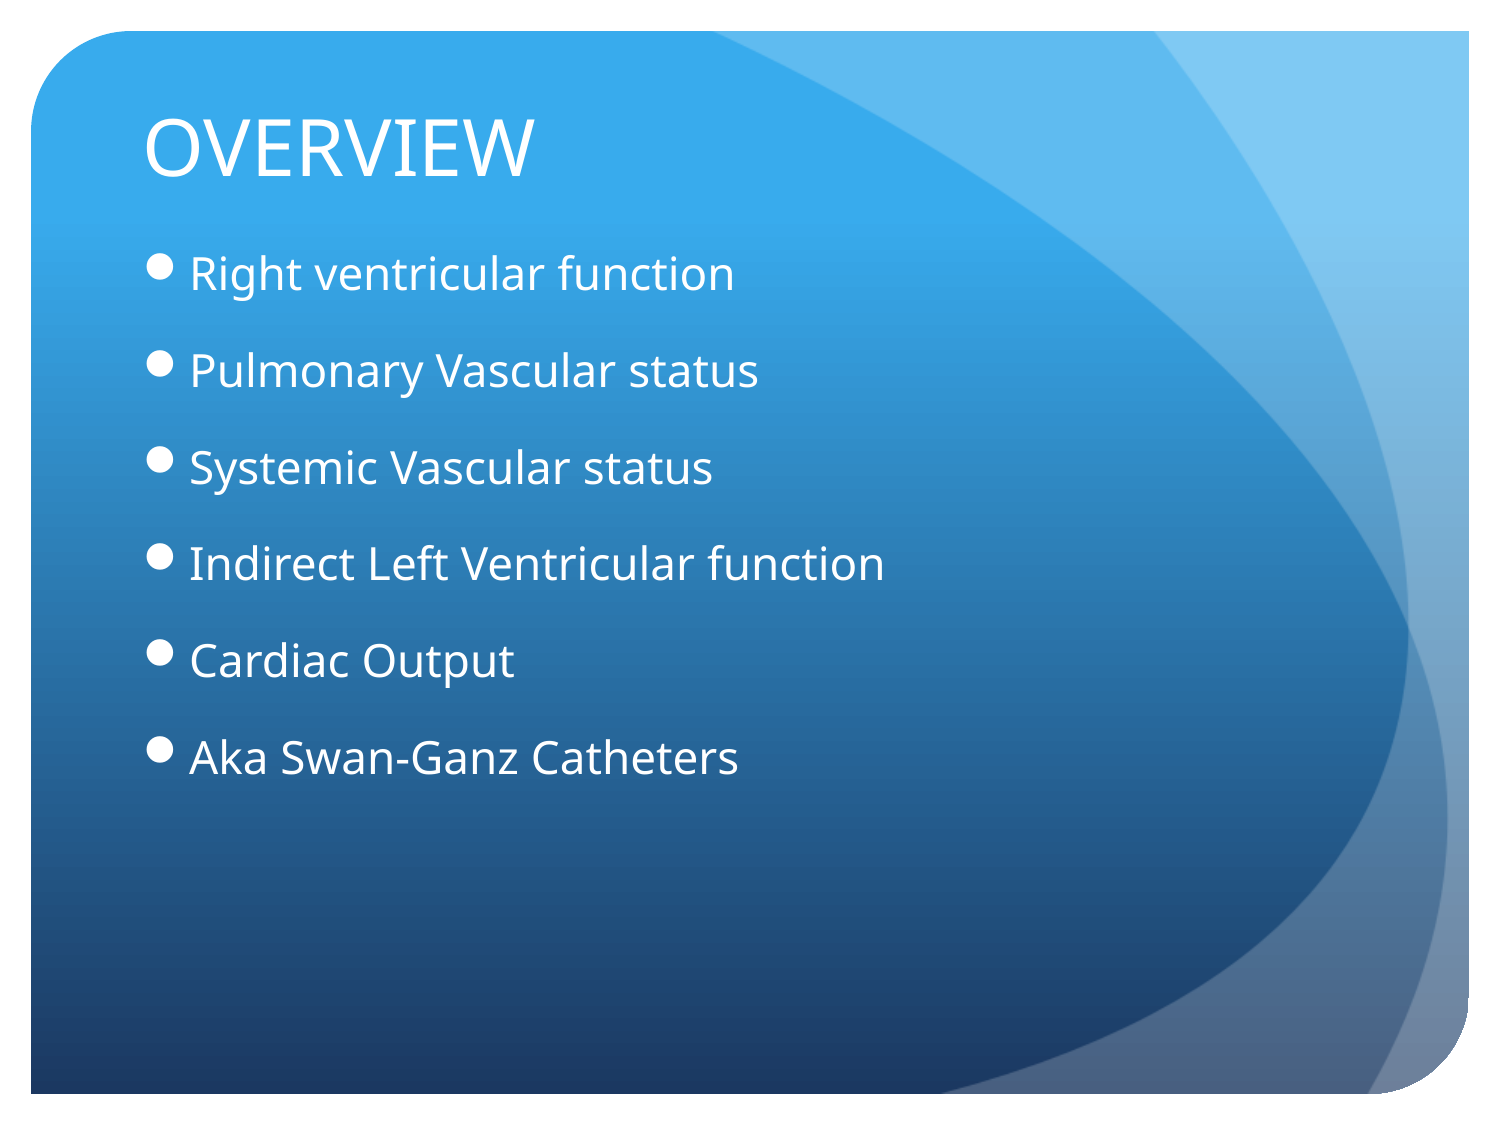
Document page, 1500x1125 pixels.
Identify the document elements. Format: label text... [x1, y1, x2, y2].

list Right ventricular function Pulmonary Vascular status Systemic Vascular status Indirect Left Ventricular function Cardiac Output Aka Swan-Ganz Catheters [127, 237, 1372, 991]
picture [24, 30, 1473, 1094]
title OVERVIEW [127, 62, 1372, 200]
